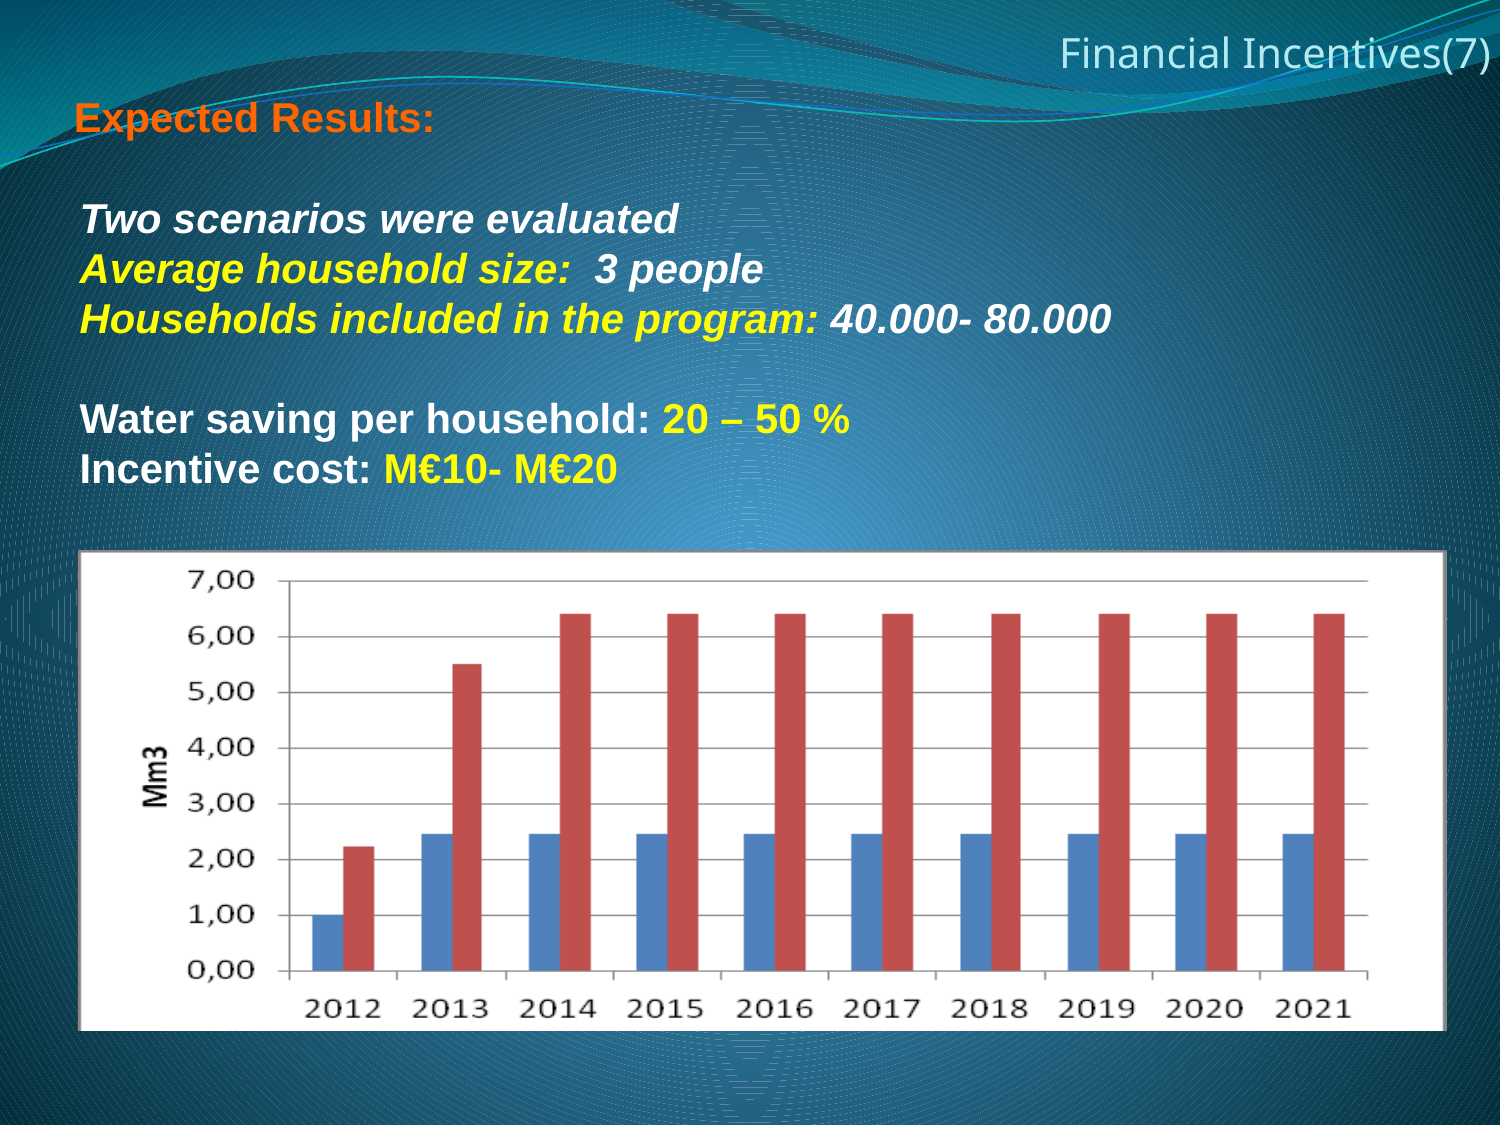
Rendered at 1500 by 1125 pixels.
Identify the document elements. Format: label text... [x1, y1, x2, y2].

text_box Two scenarios were evaluated Average household size: 3 people Households included in the program: 40.000- 80.000 Water saving per household: 20 – 50 % Incentive cost: M€10- M€20 [64, 184, 1500, 500]
picture [76, 550, 1448, 1031]
text_box Financial Incentives(7) [383, 19, 1500, 84]
text_box Expected Results: [59, 83, 1412, 149]
